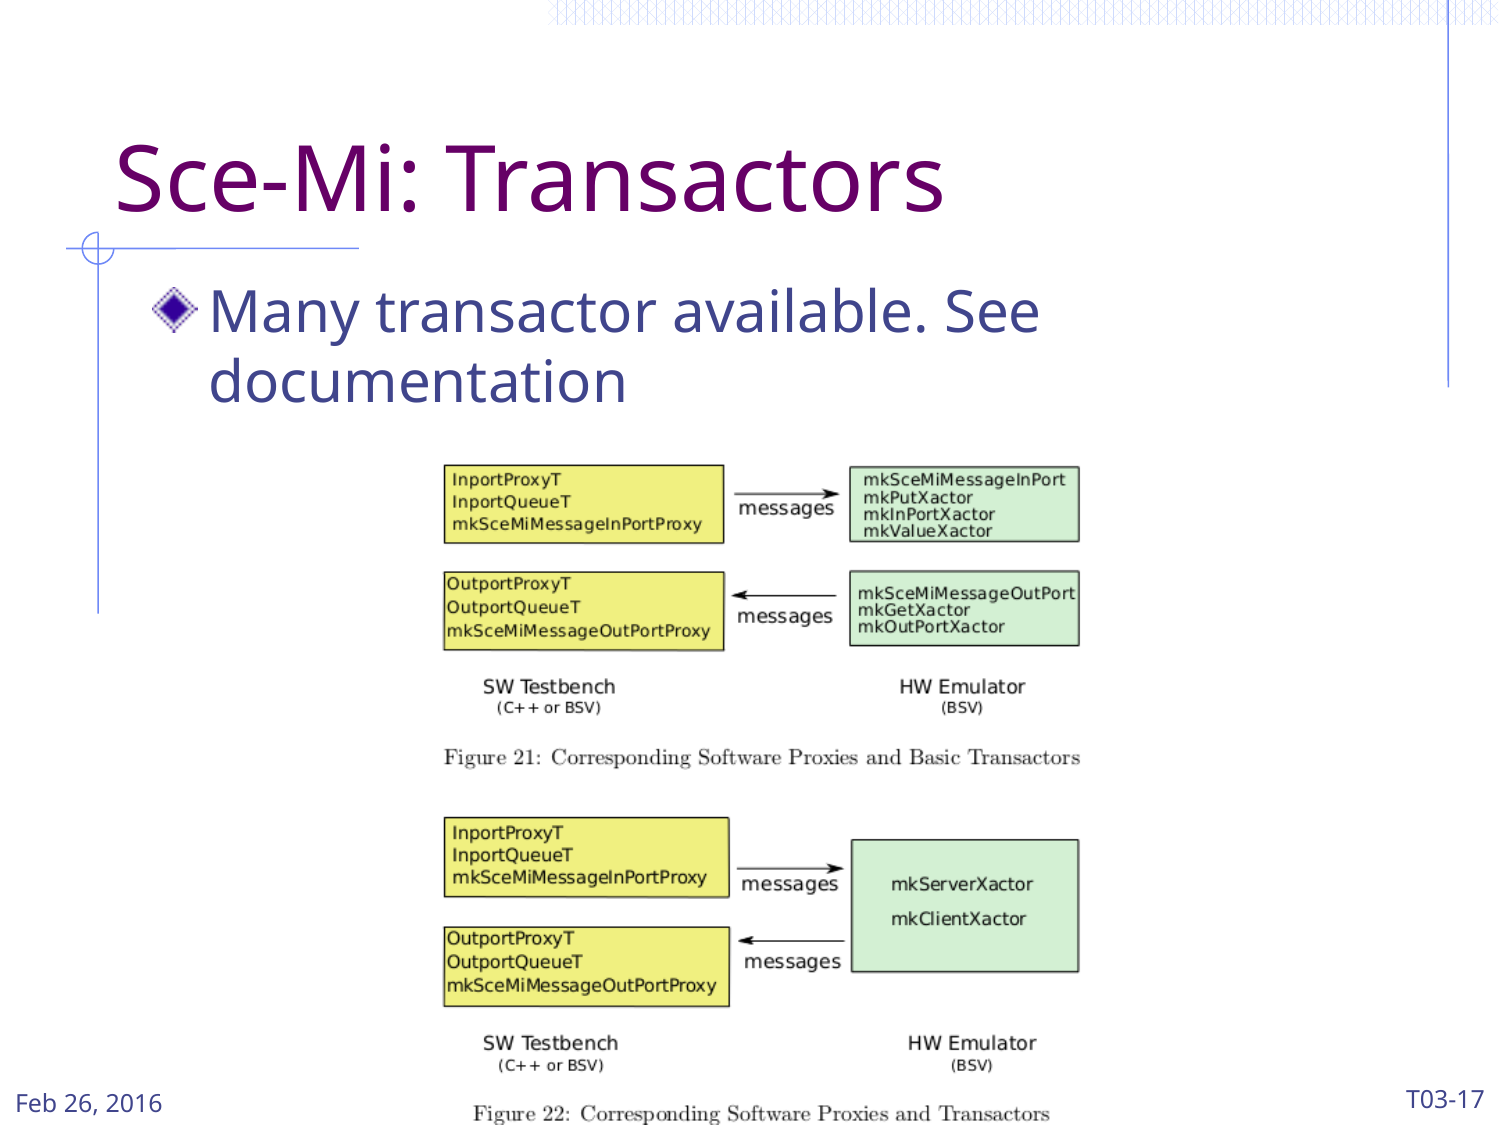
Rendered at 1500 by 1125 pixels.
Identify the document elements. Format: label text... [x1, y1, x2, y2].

picture [351, 426, 1112, 1125]
picture [152, 287, 198, 333]
slide_number T03-17 [1187, 1049, 1500, 1125]
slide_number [0, 1049, 313, 1125]
title Sce-Mi: Transactors [99, 49, 1376, 238]
list Many transactor available. See documentation [137, 266, 1413, 943]
